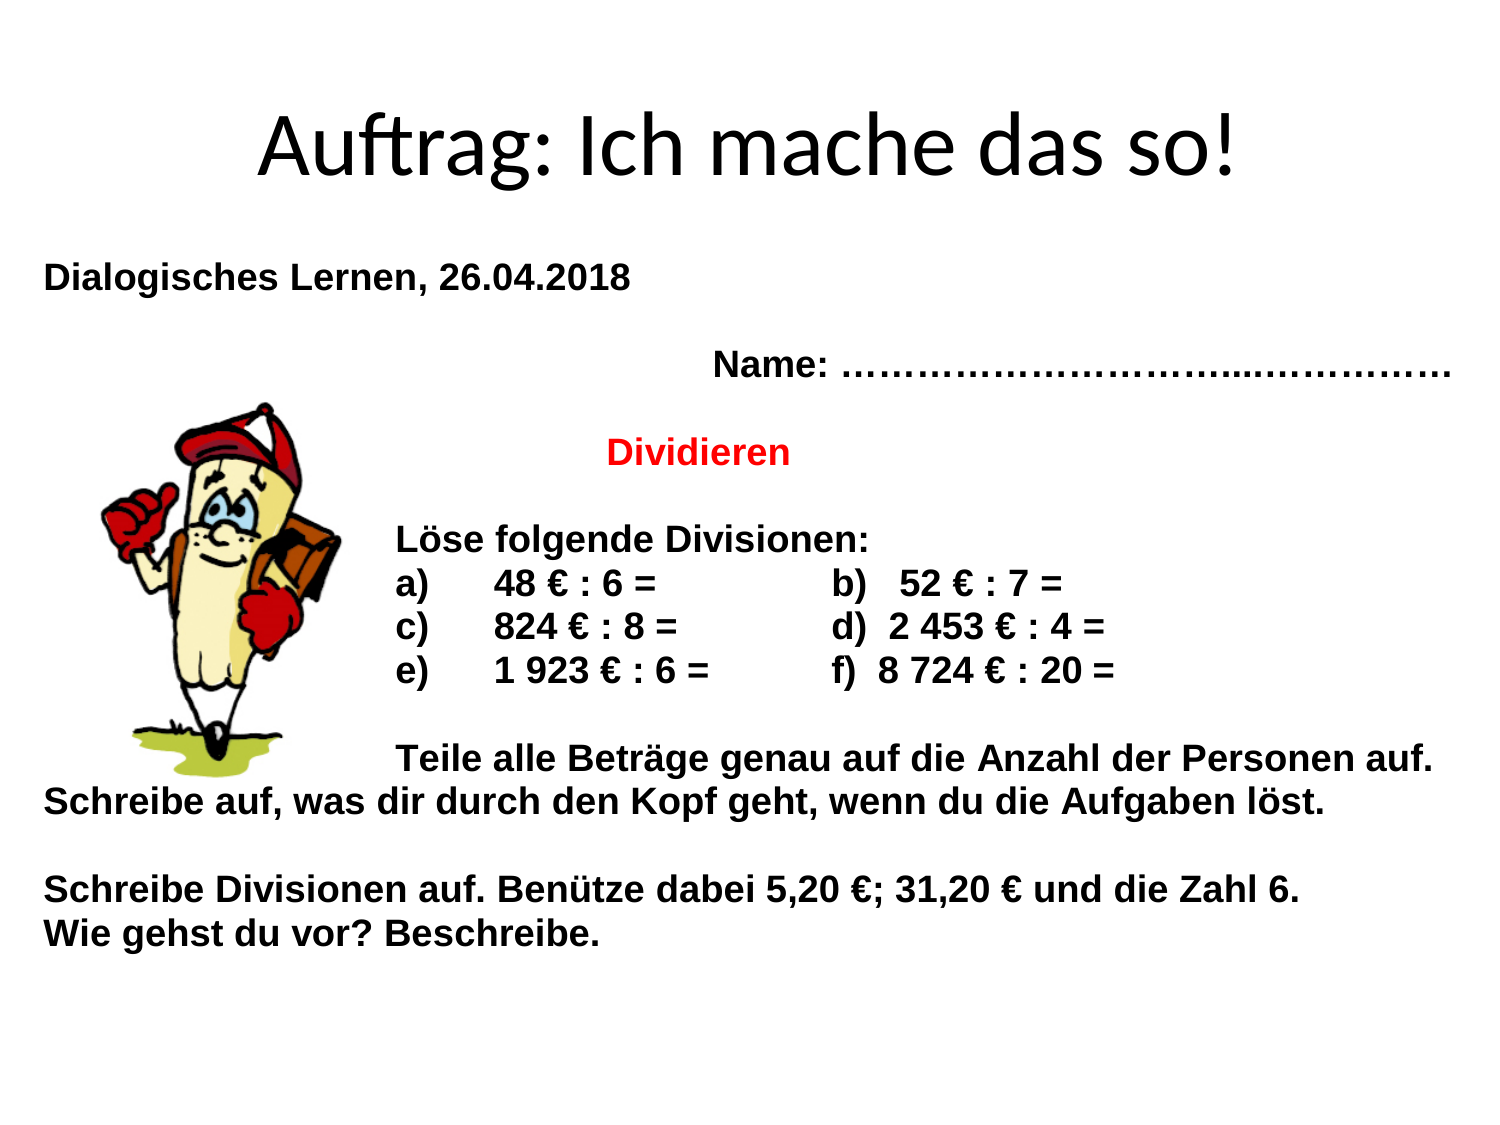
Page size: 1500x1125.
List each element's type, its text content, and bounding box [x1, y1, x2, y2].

title Auftrag: Ich mache das so! [75, 45, 1425, 233]
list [42, 255, 1481, 1000]
